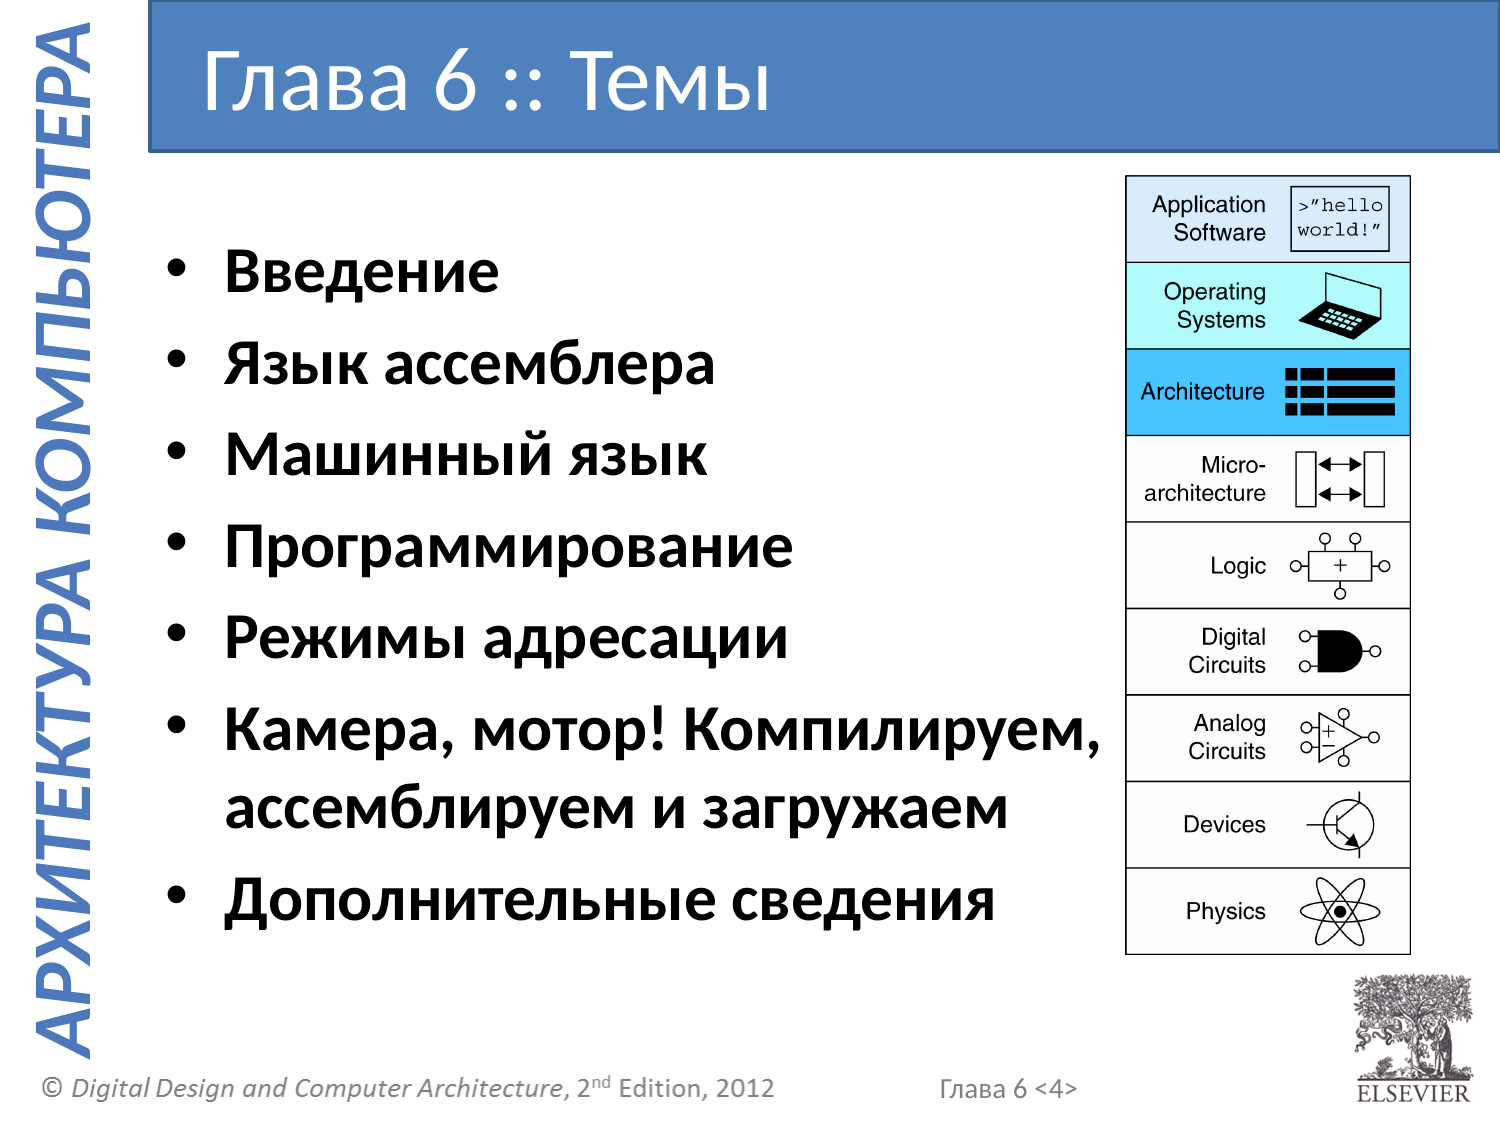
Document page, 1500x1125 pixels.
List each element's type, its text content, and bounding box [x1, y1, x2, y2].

text_box Глава 6 :: Темы [187, 11, 1488, 136]
picture [0, 0, 1500, 1125]
text_box Введение Язык ассемблера Машинный язык Программирование Режимы адресации Камера, мотор! Компилируем, ассемблируем и загружаем Дополнительные сведения [149, 219, 1124, 963]
